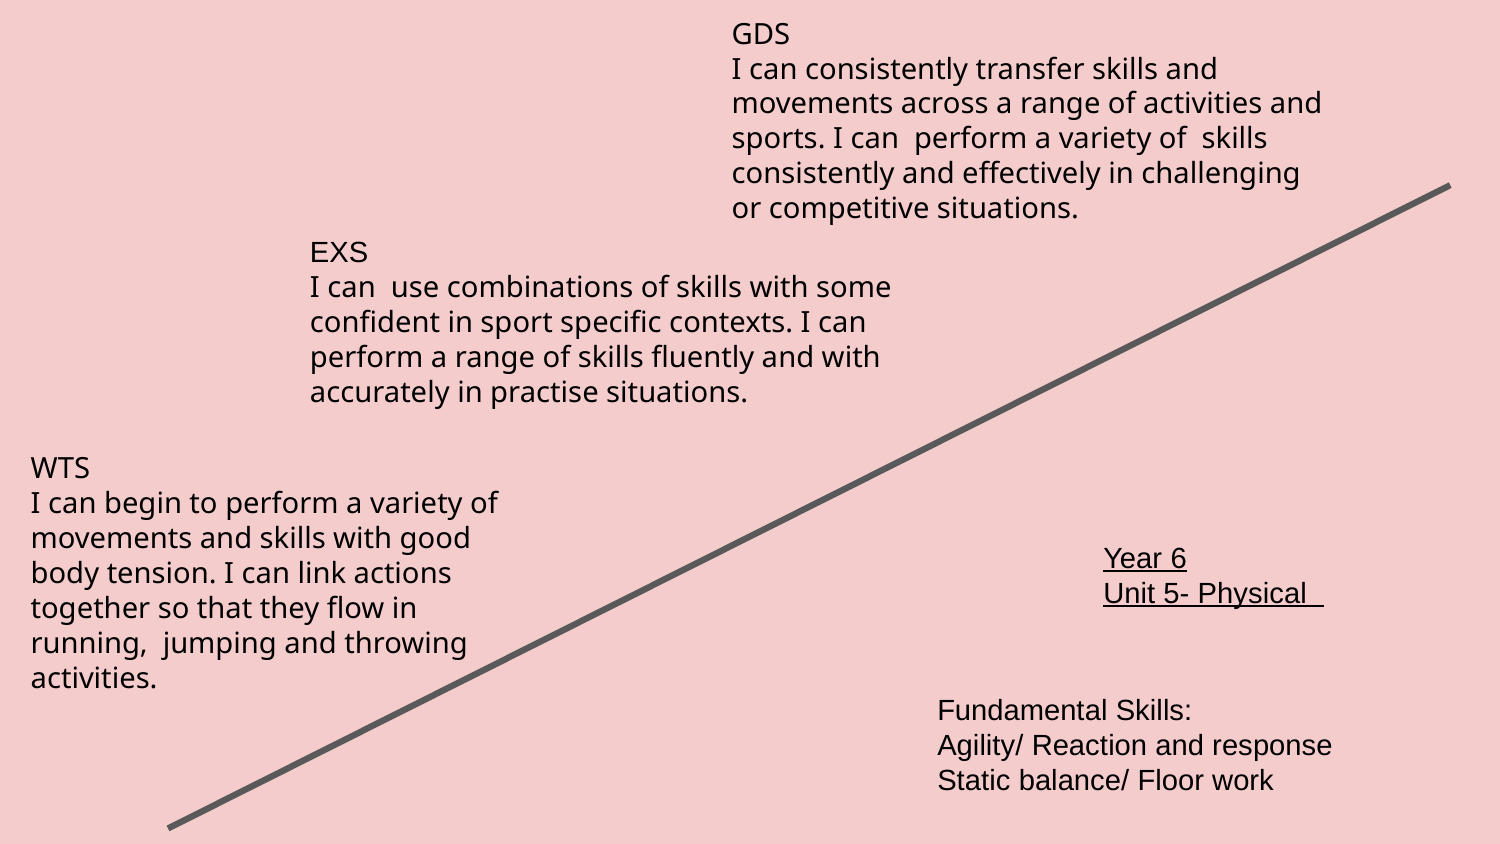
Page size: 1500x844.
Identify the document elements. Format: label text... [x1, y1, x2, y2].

text_box GDS I can consistently transfer skills and movements across a range of activities and sports. I can perform a variety of skills consistently and effectively in challenging or competitive situations. [716, 0, 1340, 183]
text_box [167, 184, 1451, 829]
text_box WTS I can begin to perform a variety of movements and skills with good body tension. I can link actions together so that they flow in running, jumping and throwing activities. [15, 434, 162, 814]
text_box Fundamental Skills: Agility/ Reaction and response Static balance/ Floor work [922, 676, 1470, 844]
